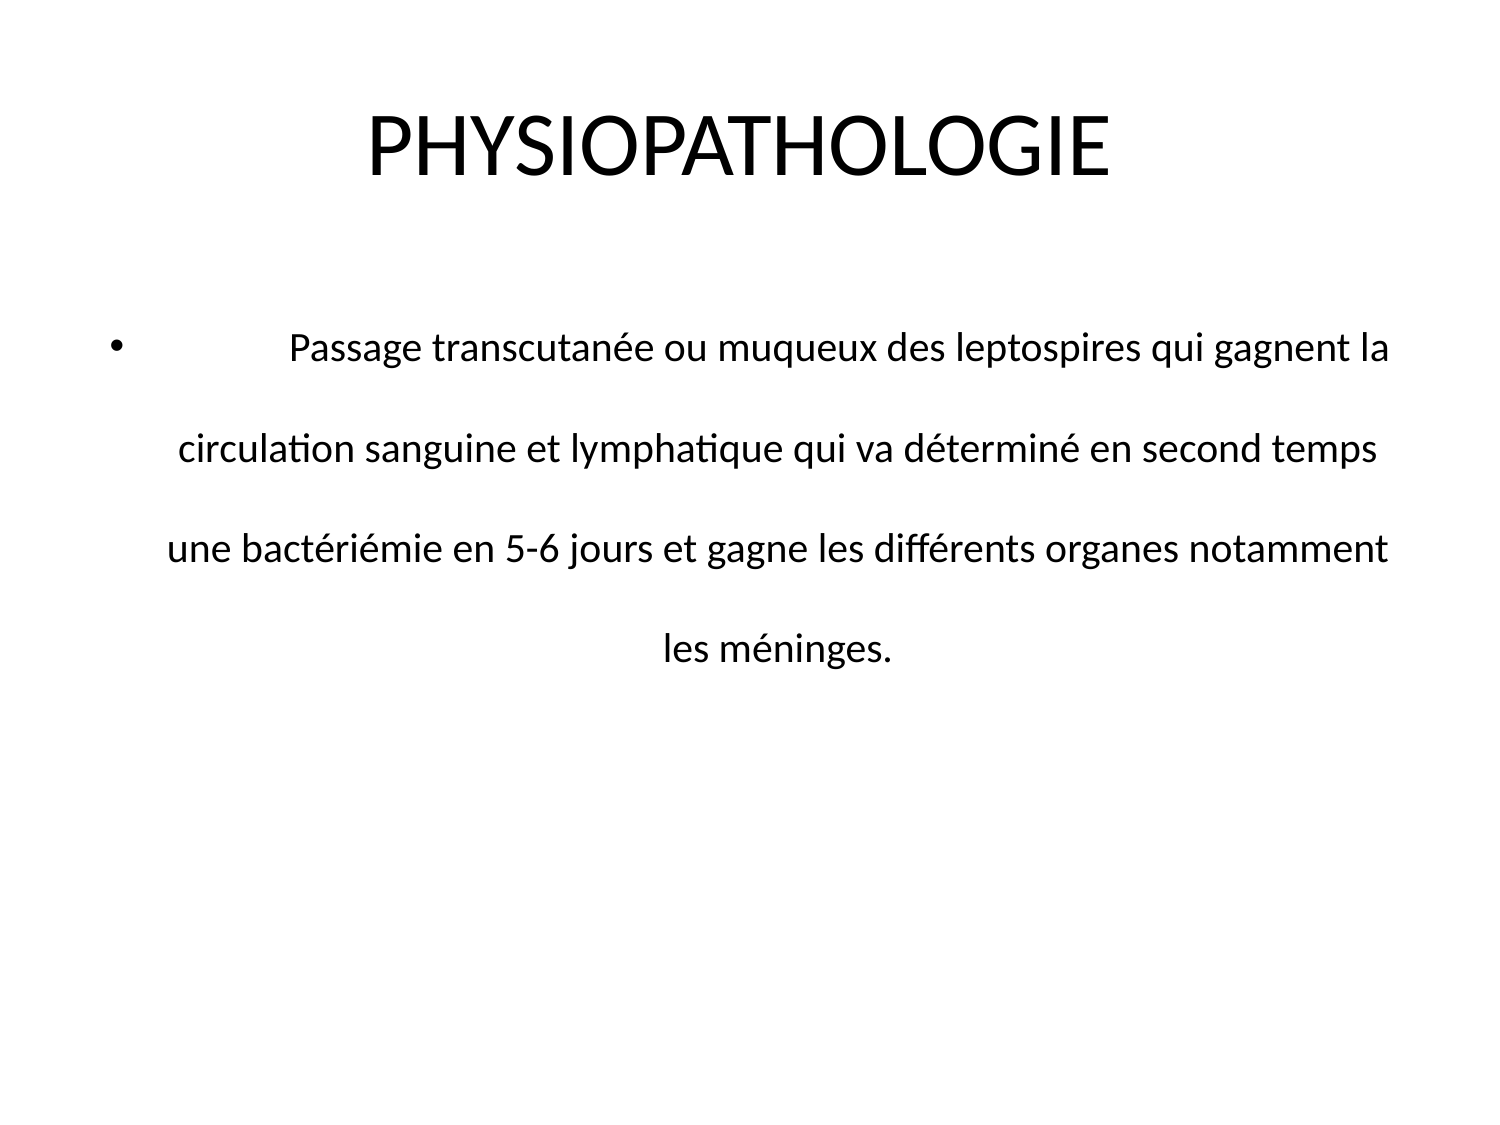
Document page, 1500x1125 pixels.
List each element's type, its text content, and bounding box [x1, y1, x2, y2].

title PHYSIOPATHOLOGIE [75, 45, 1425, 233]
list Passage transcutanée ou muqueux des leptospires qui gagnent la circulation sanguine et lymphatique qui va déterminé en second temps une bactériémie en 5-6 jours et gagne les différents organes notamment les méninges. [75, 262, 1425, 1005]
